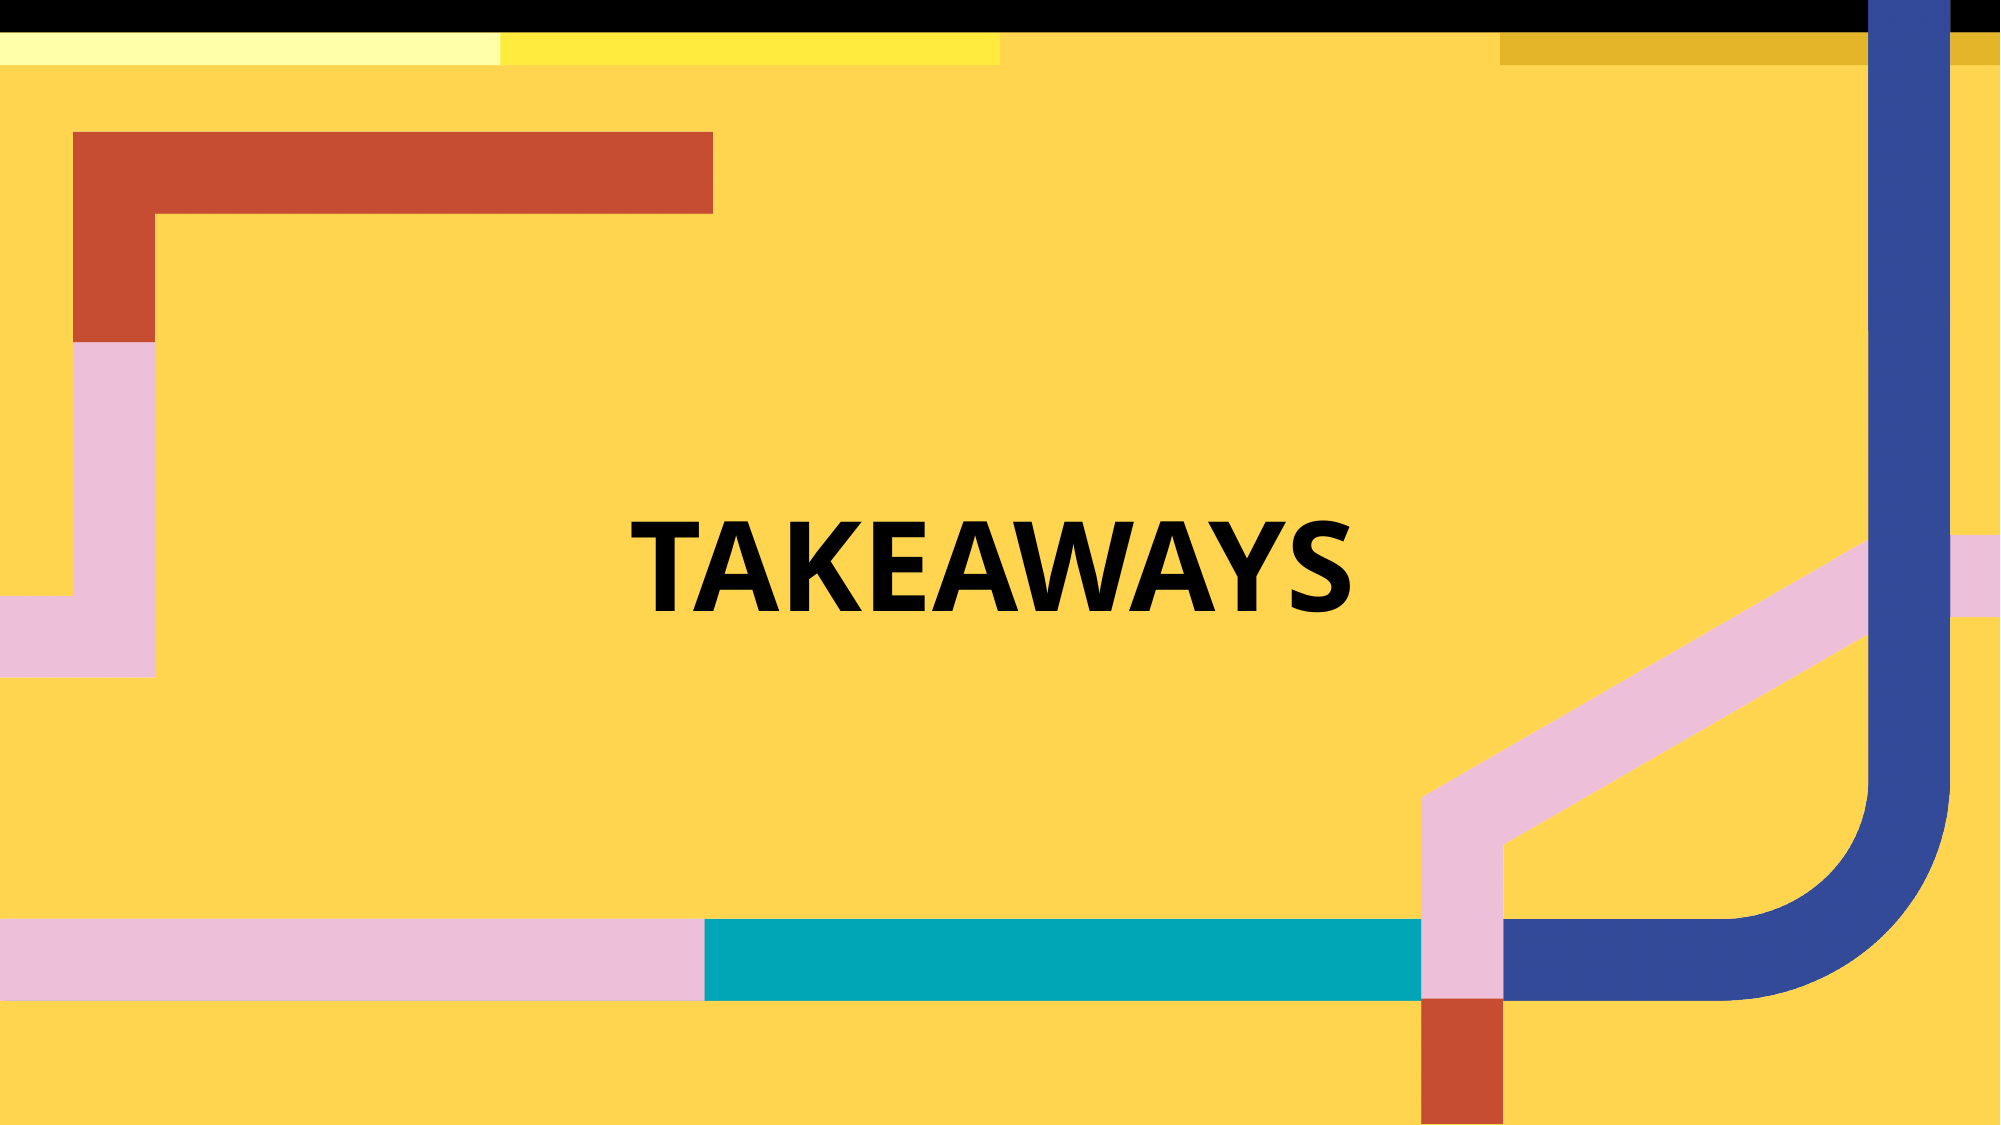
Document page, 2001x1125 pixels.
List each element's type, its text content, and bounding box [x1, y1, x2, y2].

picture [0, 0, 2001, 1125]
text_box TAKEAWAYS [241, 479, 1745, 644]
